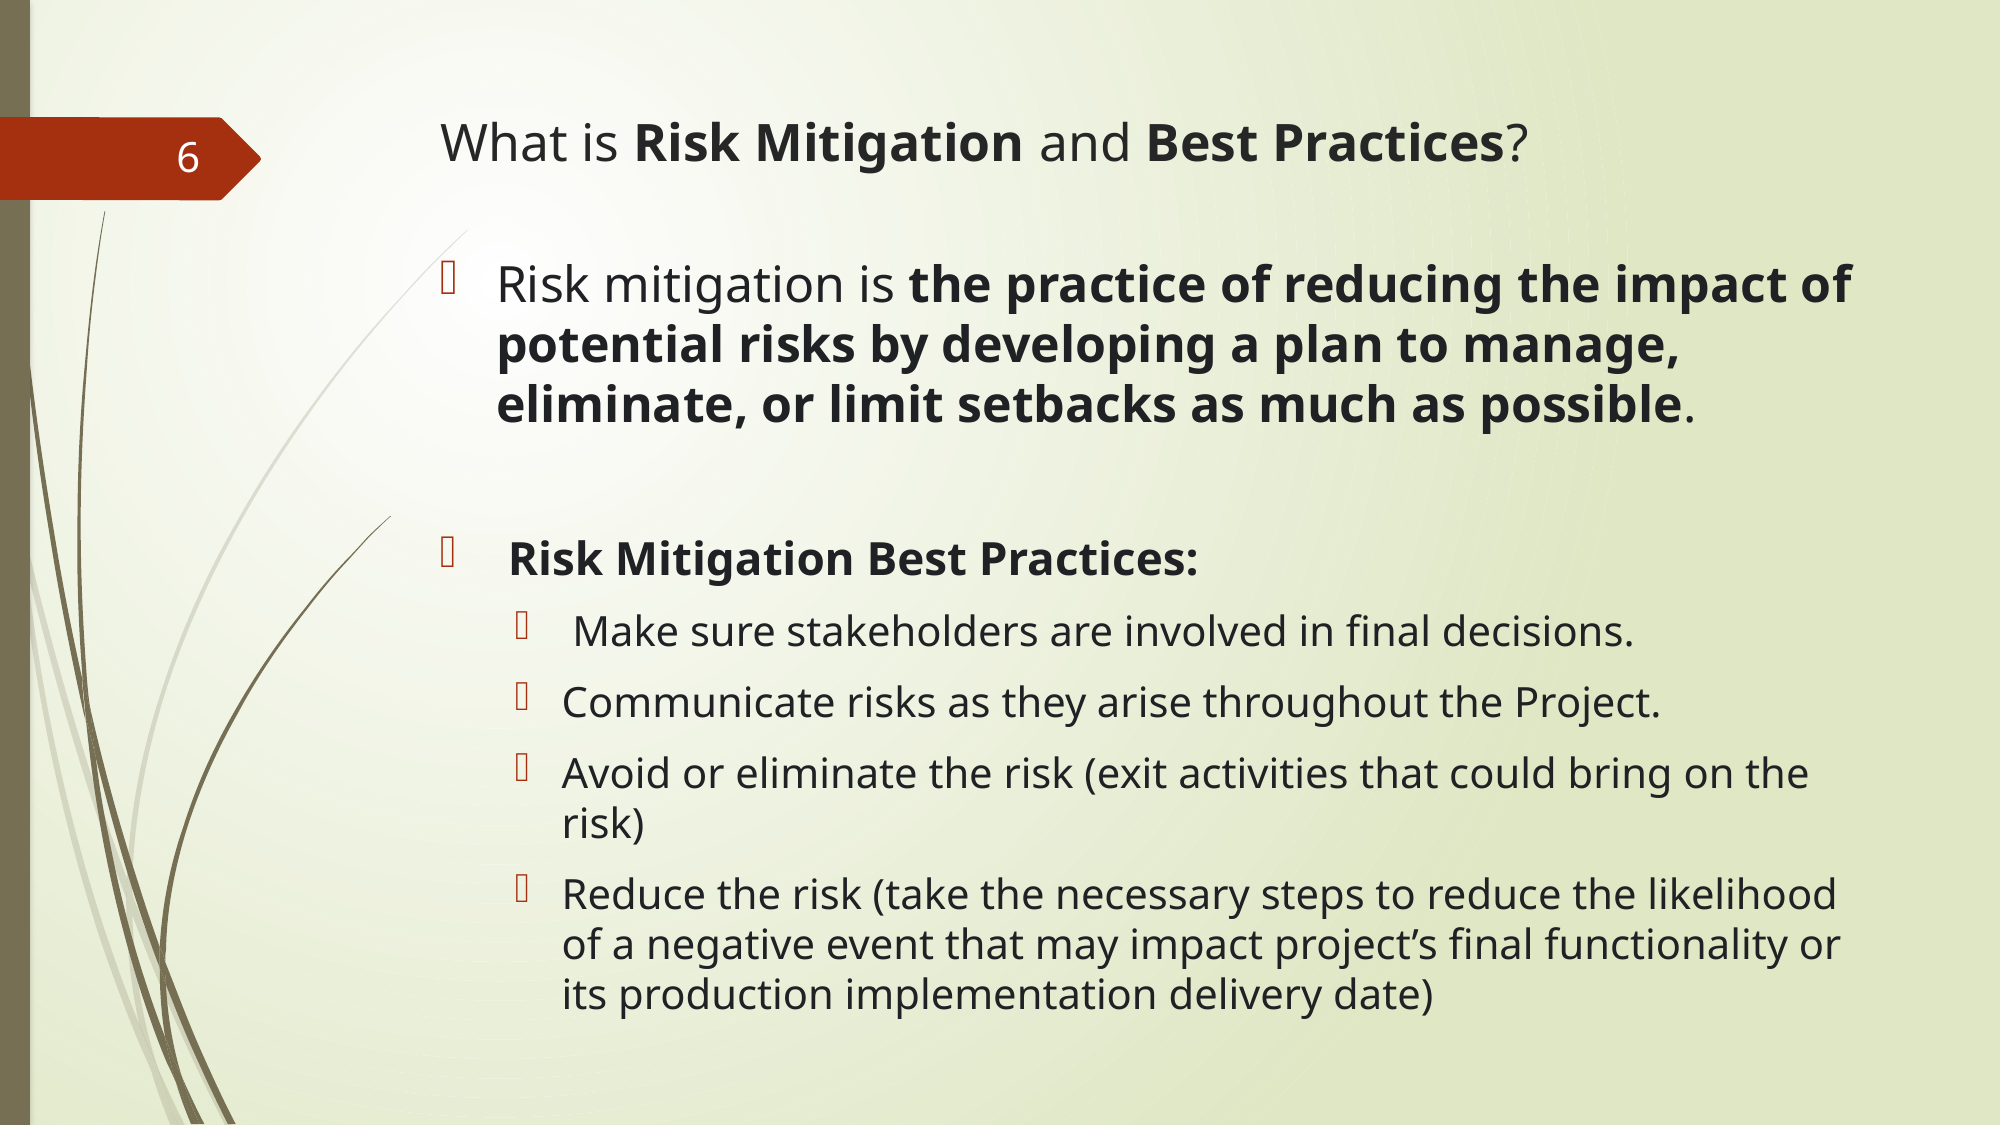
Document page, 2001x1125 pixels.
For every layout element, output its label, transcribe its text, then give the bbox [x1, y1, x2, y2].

slide_number 6 [87, 129, 216, 190]
title What is Risk Mitigation and Best Practices? [425, 102, 1888, 245]
list Risk mitigation is the practice of reducing the impact of potential risks by developing a plan to manage, eliminate, or limit setbacks as much as possible. Risk Mitigation Best Practices: Make sure stakeholders are involved in final decisions. Communicate risks as they arise throughout the Project. Avoid or eliminate the risk (exit activities that could bring on the risk) Reduce the risk (take the necessary steps to reduce the likelihood of a negative event that may impact project’s final functionality or its production implementation delivery date) [424, 245, 1888, 1037]
